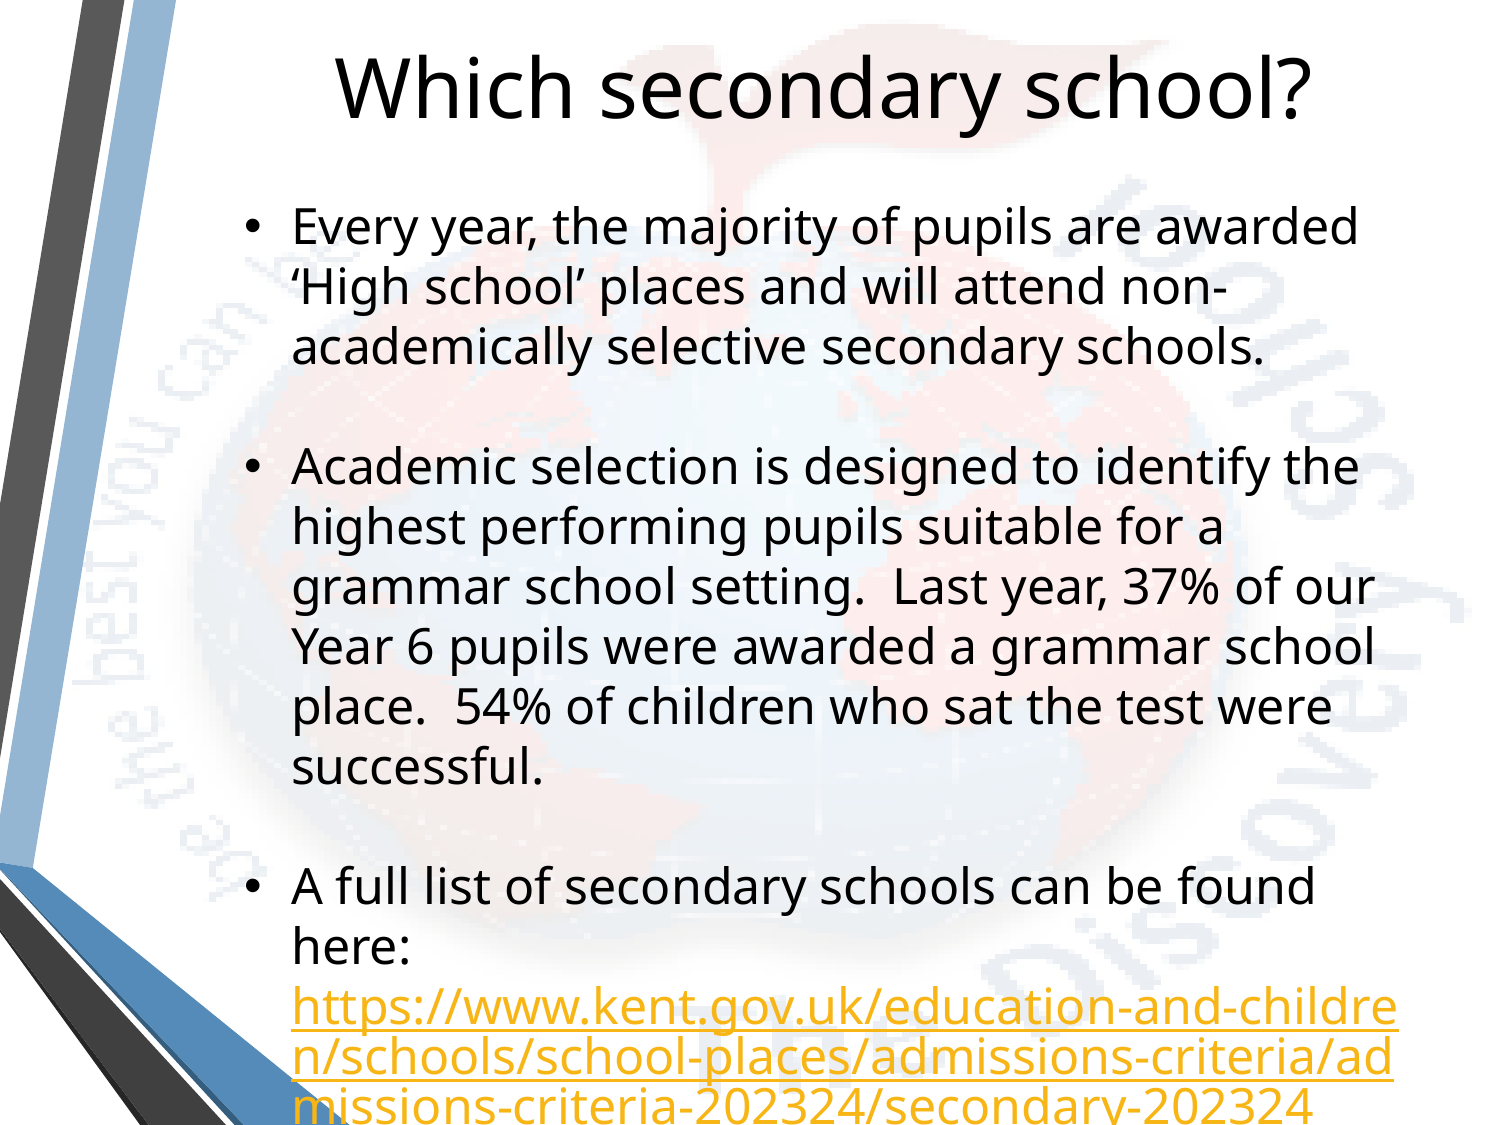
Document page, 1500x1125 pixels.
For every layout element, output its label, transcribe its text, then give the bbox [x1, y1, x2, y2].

text_box Every year, the majority of pupils are awarded ‘High school’ places and will attend non-academically selective secondary schools. Academic selection is designed to identify the highest performing pupils suitable for a grammar school setting. Last year, 37% of our Year 6 pupils were awarded a grammar school place. 54% of children who sat the test were successful. A full list of secondary schools can be found here: https://www.kent.gov.uk/education-and-children/schools/school-places/admissions-criteria/admissions-criteria-202324/secondary-202324 [229, 187, 1420, 1111]
title Which secondary school? [249, 16, 1400, 154]
